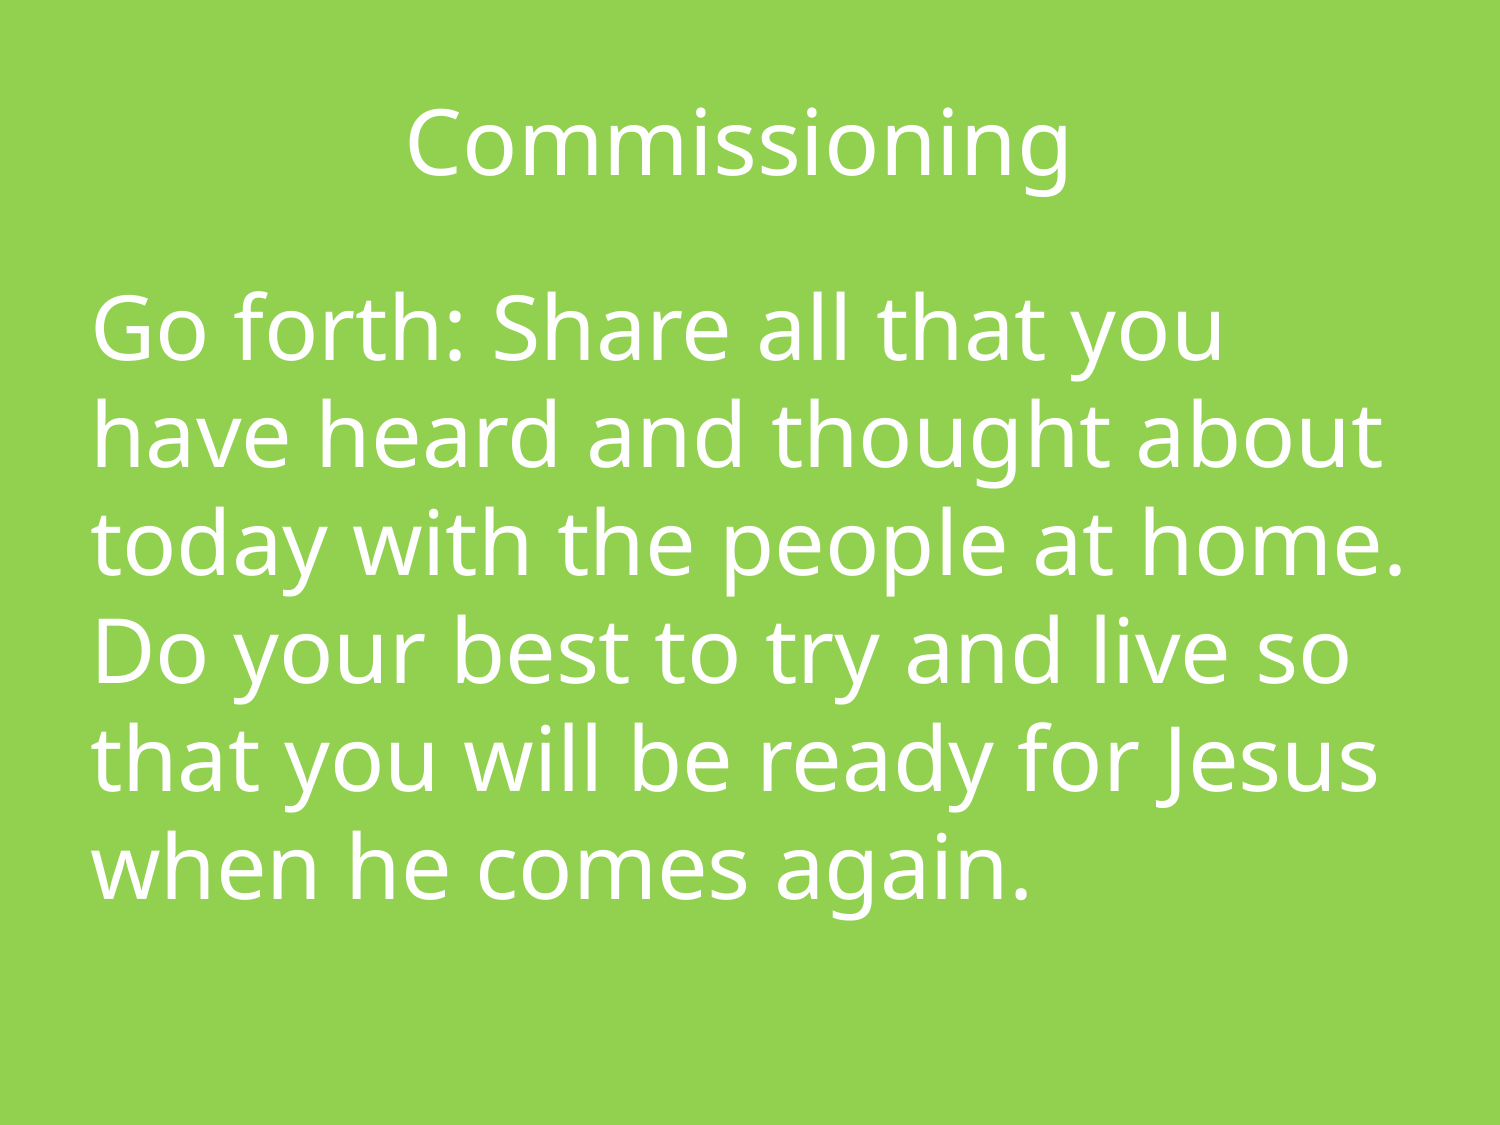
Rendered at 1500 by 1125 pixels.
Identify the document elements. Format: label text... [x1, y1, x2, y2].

list Go forth: Share all that you have heard and thought about today with the people at home. Do your best to try and live so that you will be ready for Jesus when he comes again. [75, 262, 1425, 1005]
title Commissioning [75, 45, 1425, 233]
